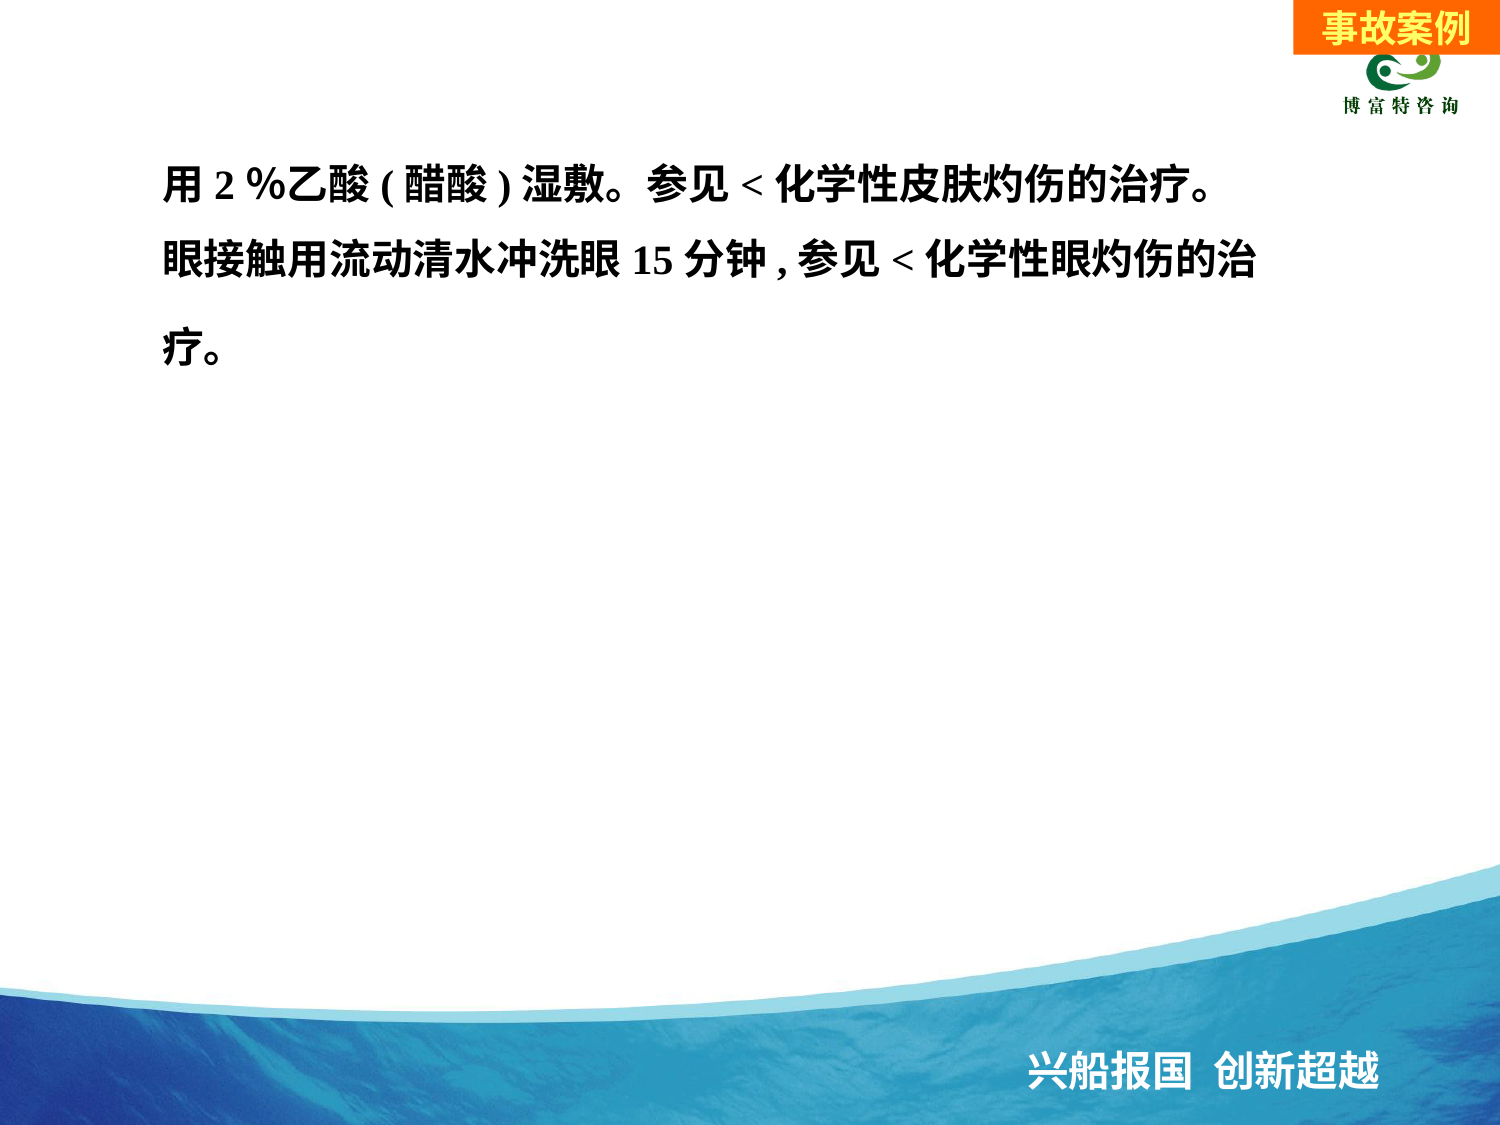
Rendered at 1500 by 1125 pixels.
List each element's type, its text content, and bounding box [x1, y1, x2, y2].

picture [1329, 55, 1477, 117]
text_box 事故案例 [1293, 0, 1500, 55]
text_box 用2％乙酸(醋酸)湿敷。参见<化学性皮肤灼伤的治疗。 眼接触用流动清水冲洗眼15分钟,参见<化学性眼灼伤的治疗。 [147, 125, 1282, 501]
picture [0, 864, 1500, 1125]
